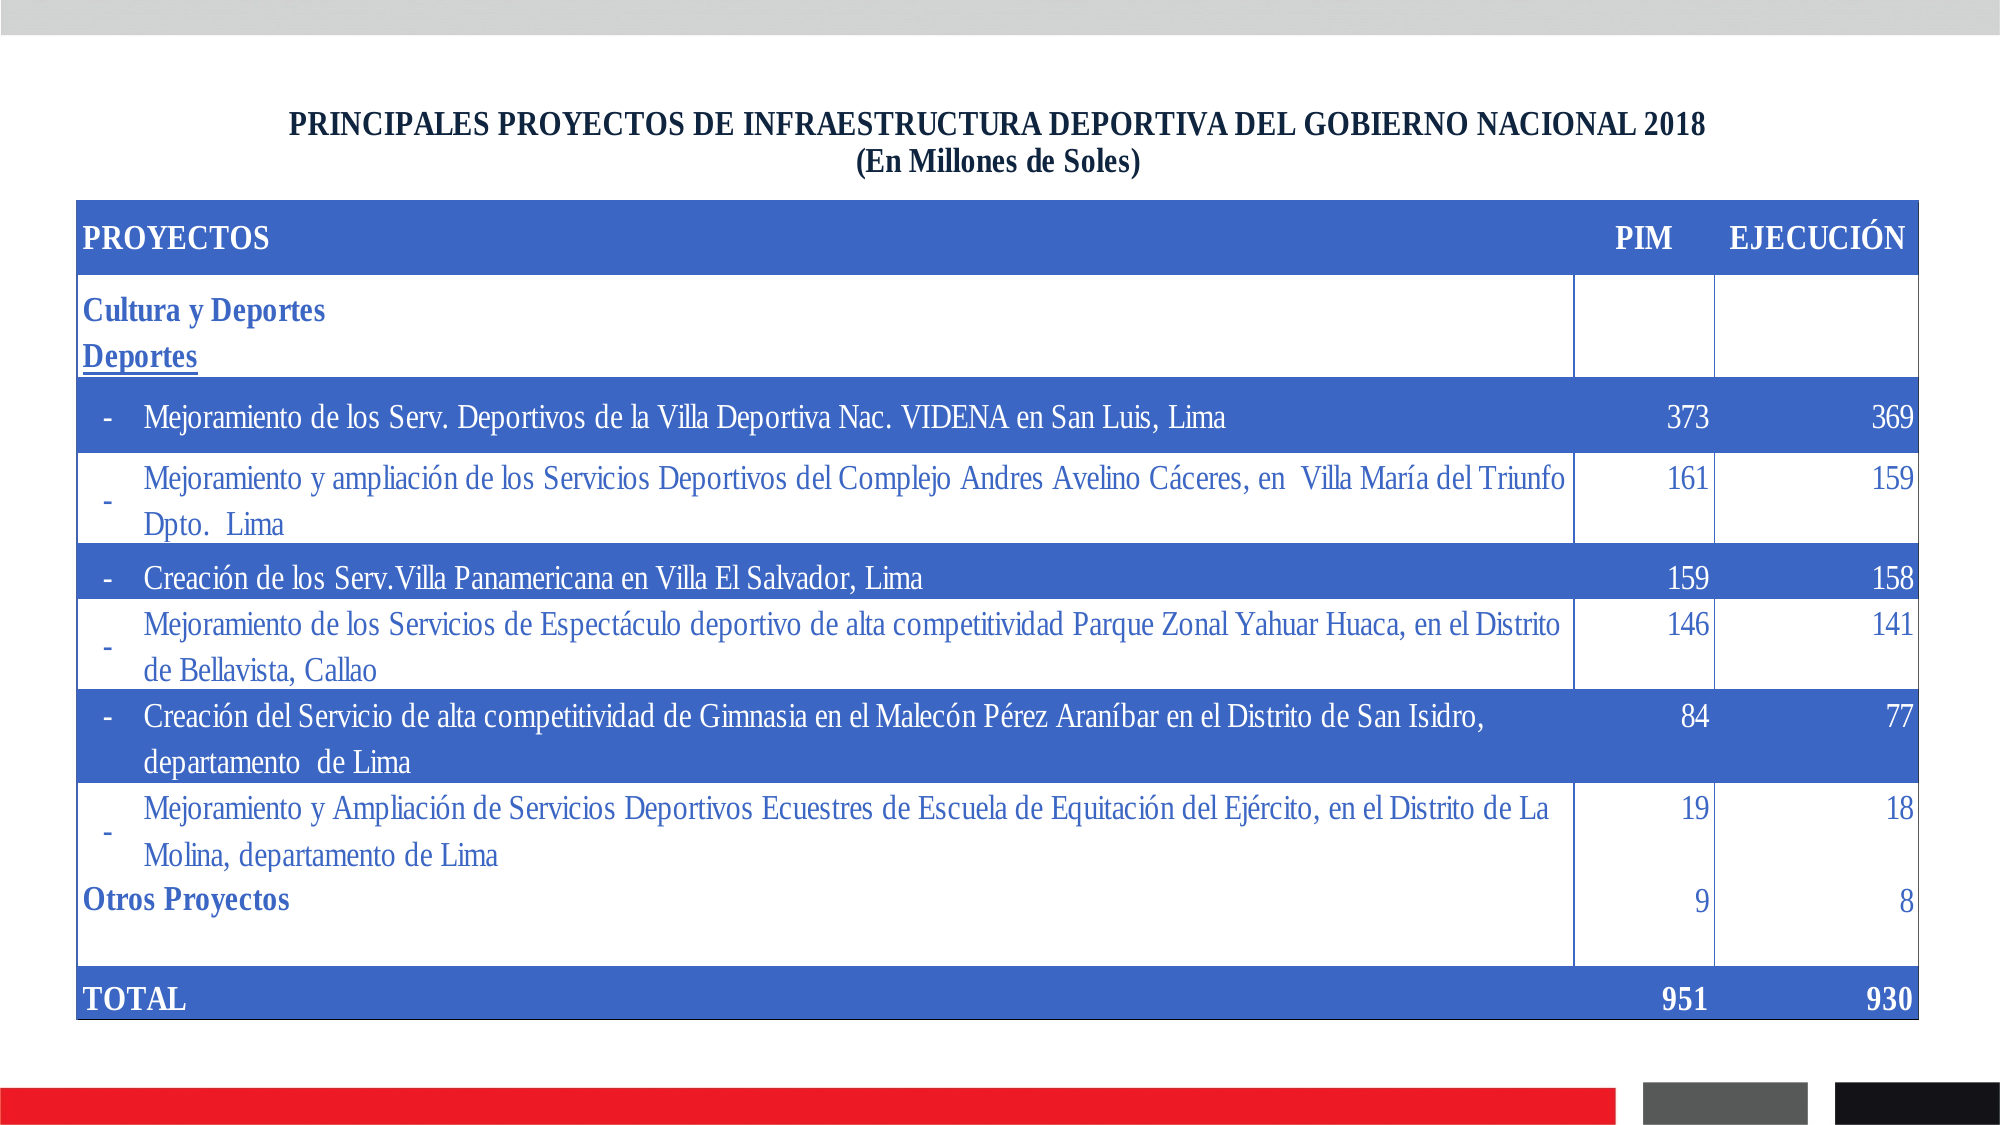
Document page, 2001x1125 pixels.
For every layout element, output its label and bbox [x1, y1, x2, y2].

text_box [76, 70, 1921, 1022]
text_box [1336, 988, 2000, 1084]
picture [0, 0, 2000, 1125]
